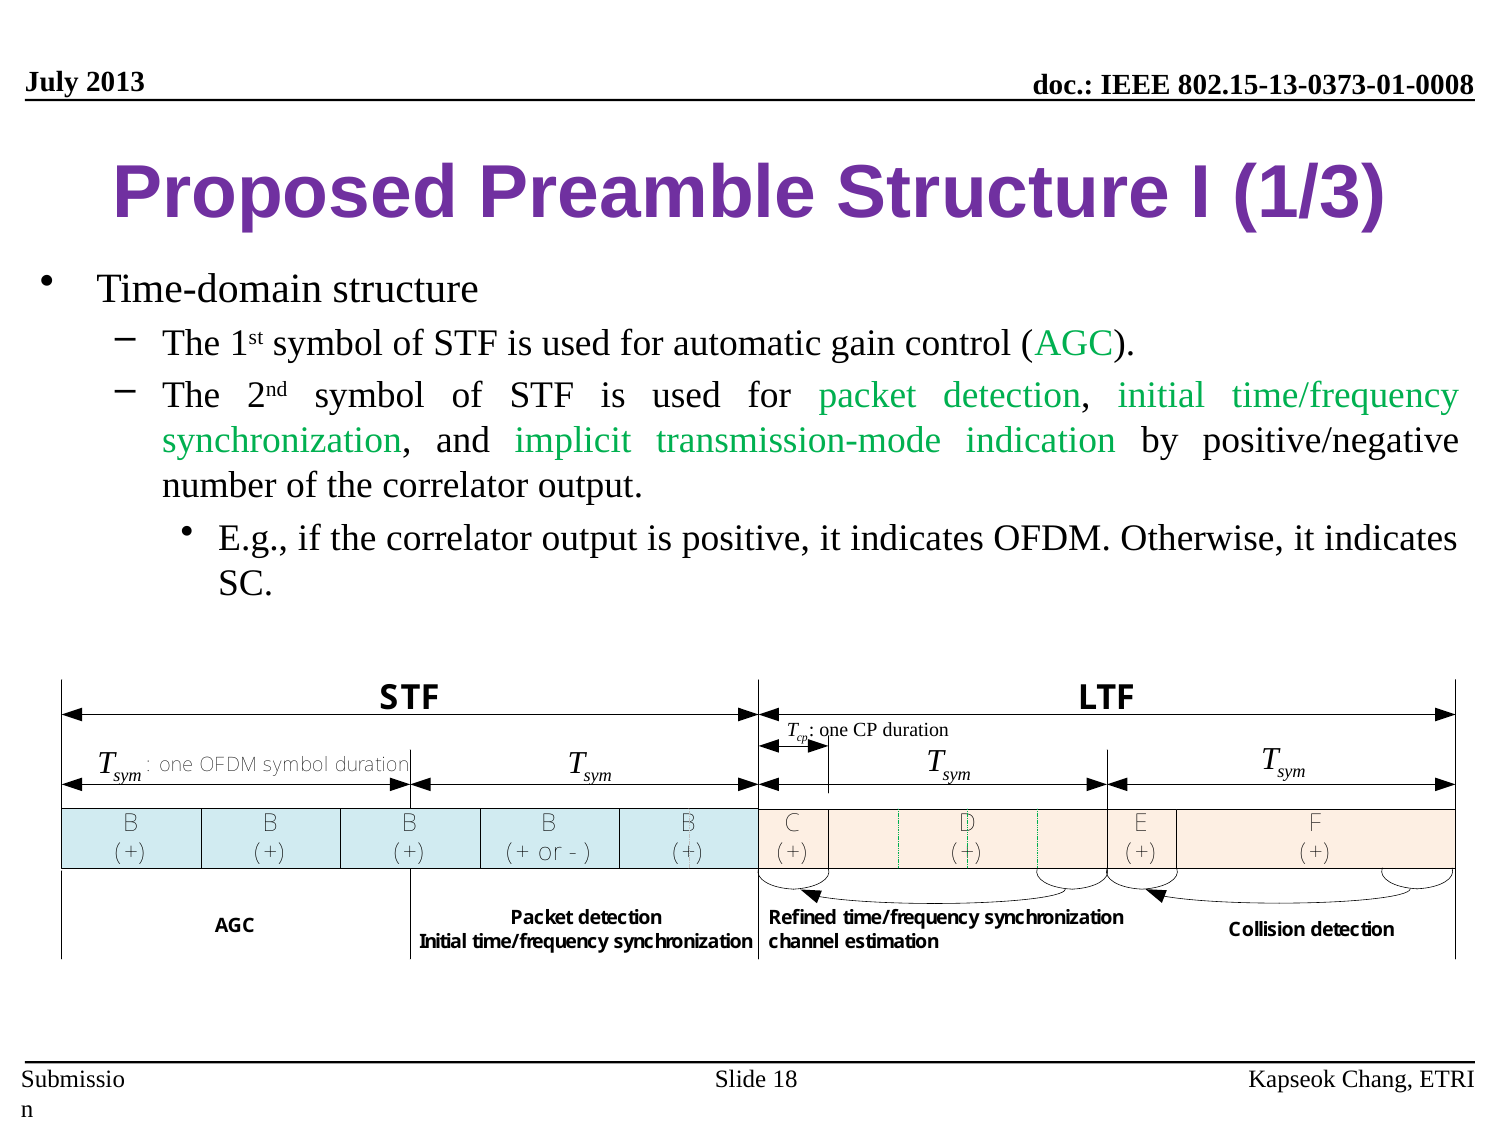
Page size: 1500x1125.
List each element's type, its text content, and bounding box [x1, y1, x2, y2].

title Proposed Preamble Structure I (1/3) [24, 99, 1476, 252]
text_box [37, 674, 1481, 963]
footer Kapseok Chang, ETRI [974, 1061, 1476, 1093]
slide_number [24, 61, 288, 98]
slide_number Slide 18 [711, 1062, 801, 1093]
list Time-domain structure The 1st symbol of STF is used for automatic gain control (AGC). The 2nd symbol of STF is used for packet detection, initial time/frequency synchronization, and implicit transmission-mode indication by positive/negative number of the correlator output. E.g., if the correlator output is positive, it indicates OFDM. Otherwise, it indicates SC. [24, 252, 1476, 666]
